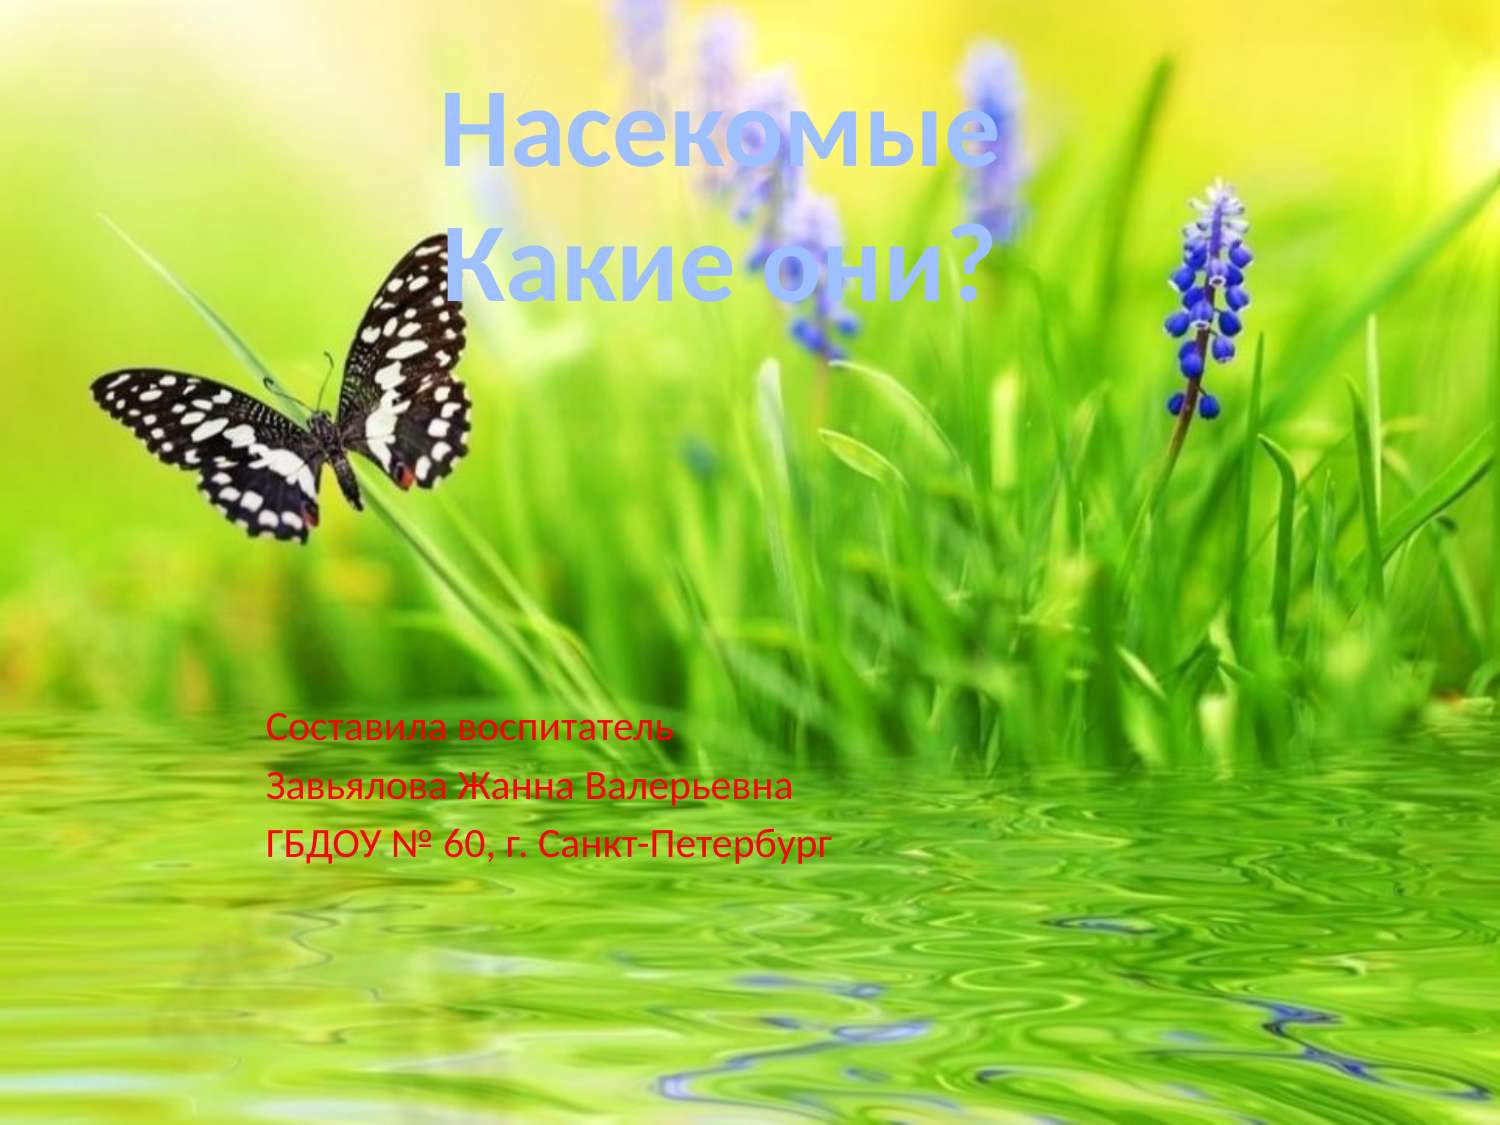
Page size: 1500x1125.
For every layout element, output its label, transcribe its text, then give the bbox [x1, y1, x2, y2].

picture [0, 0, 1500, 1125]
text_box Насекомые Какие они? [424, 46, 1017, 332]
list Составила воспитатель Завьялова Жанна Валерьевна ГБДОУ № 60, г. Санкт-Петербург [175, 691, 891, 926]
